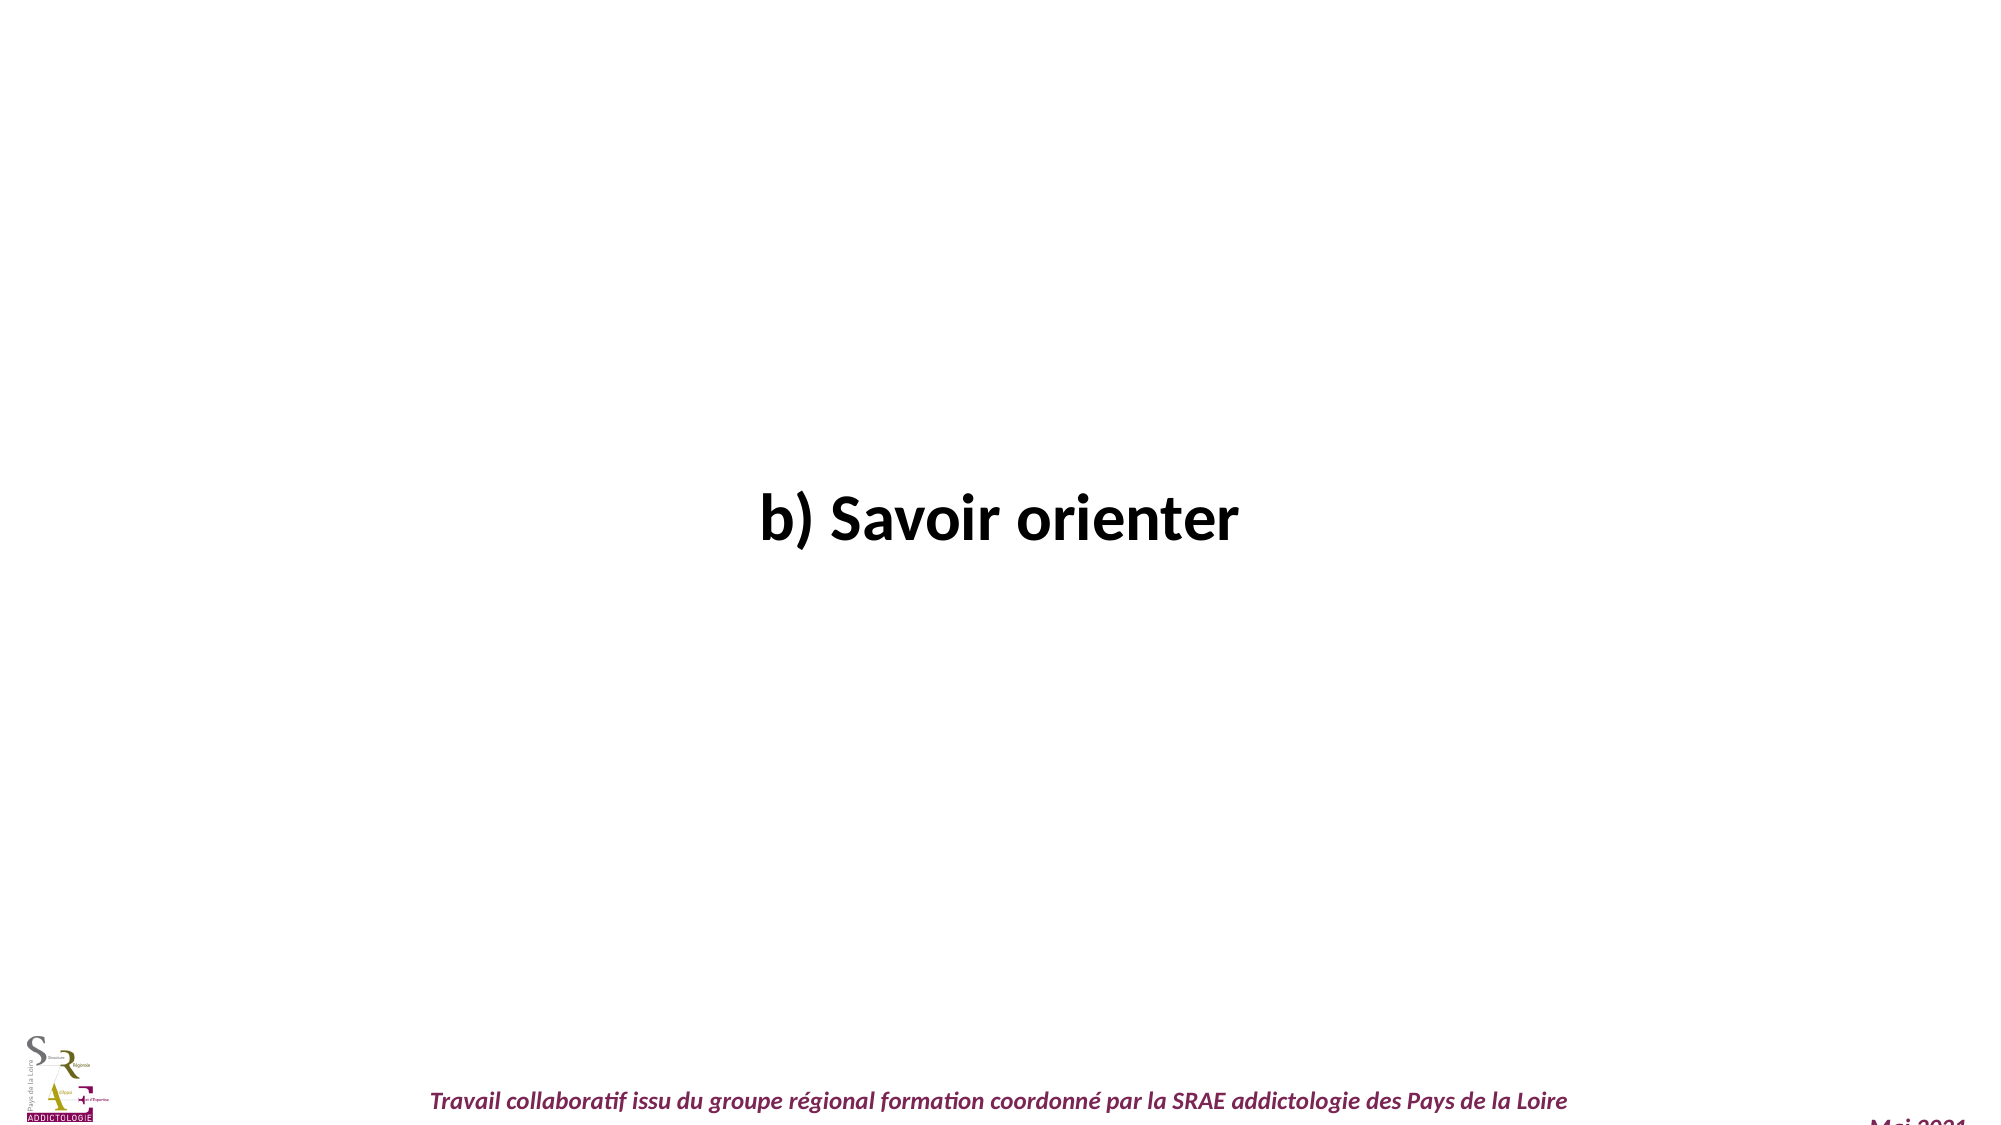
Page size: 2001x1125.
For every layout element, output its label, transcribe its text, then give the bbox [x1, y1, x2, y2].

picture [27, 1036, 112, 1122]
text_box b) Savoir orienter [0, 466, 2000, 562]
